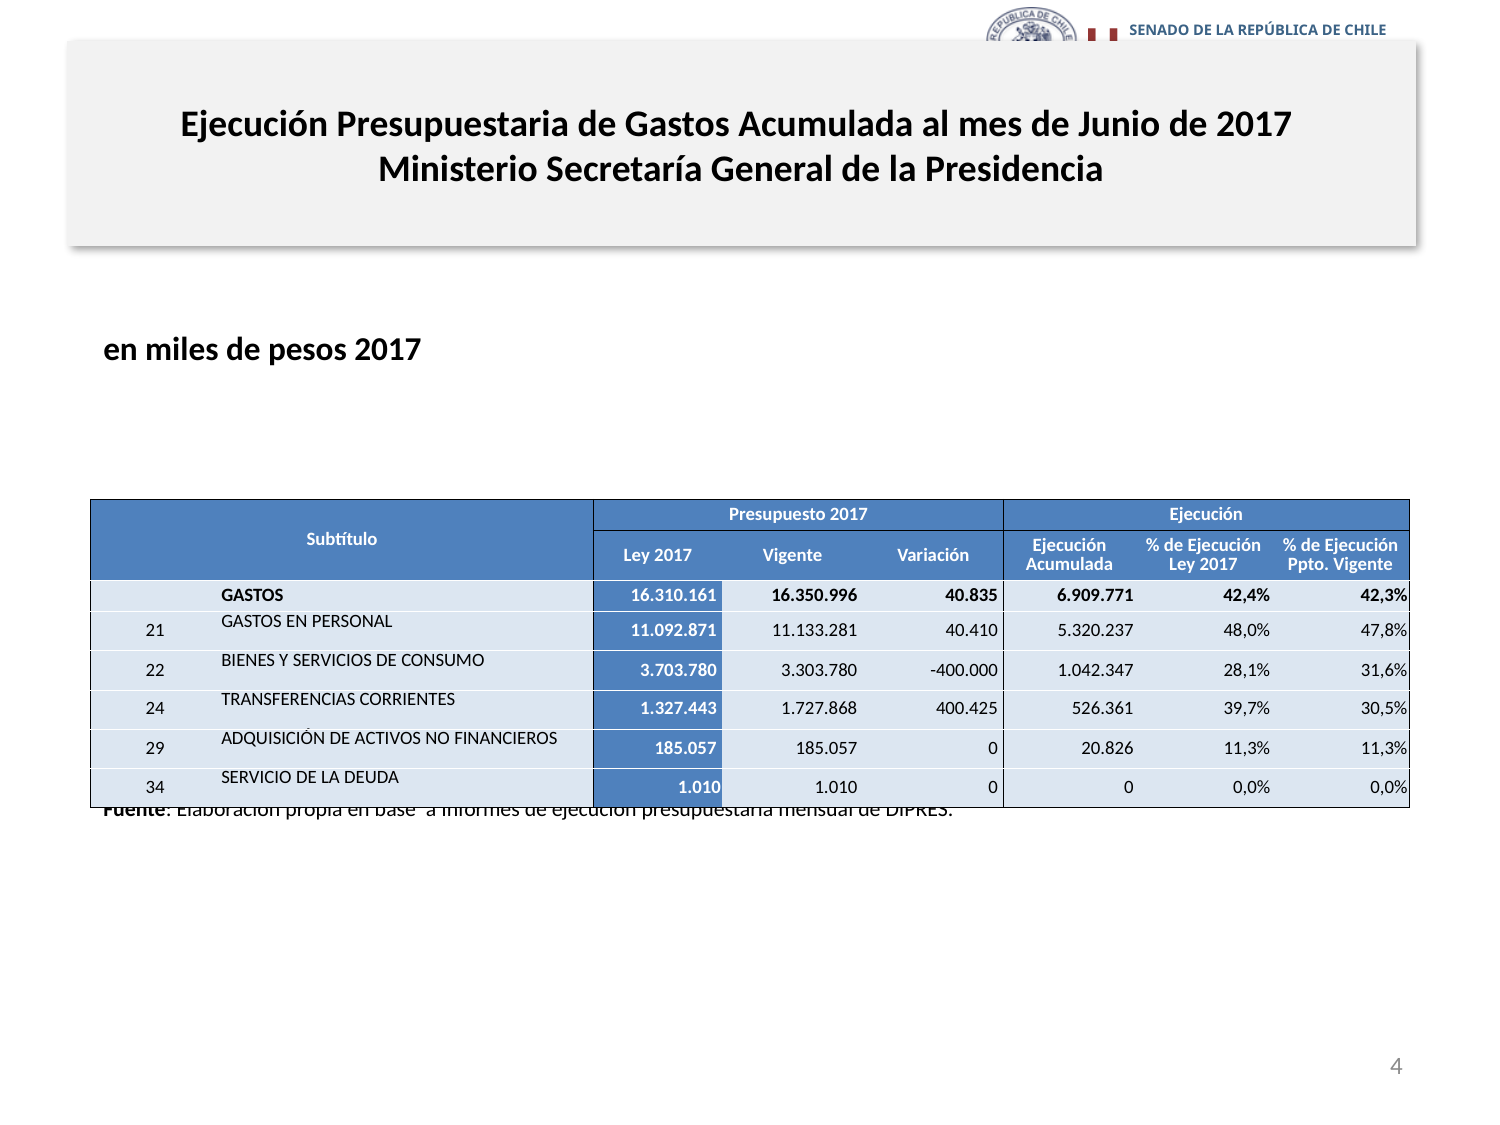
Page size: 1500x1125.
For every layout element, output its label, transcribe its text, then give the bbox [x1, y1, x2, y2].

table_cell 1.727.868 [722, 691, 863, 729]
table_cell 21 [91, 612, 220, 650]
table_cell 22 [91, 651, 220, 690]
table_cell 34 [91, 769, 220, 807]
table_cell TRANSFERENCIAS CORRIENTES [220, 691, 593, 729]
table_cell 16.310.161 [594, 581, 722, 611]
table_cell % de Ejecución Ley 2017 [1135, 531, 1272, 580]
table_cell 31,6% [1272, 651, 1409, 690]
table_cell 24 [91, 691, 220, 729]
table_cell 28,1% [1135, 651, 1272, 690]
table_cell 11,3% [1272, 730, 1409, 768]
text_box en miles de pesos 2017 [88, 319, 1416, 394]
table_cell 0,0% [1135, 769, 1272, 807]
table_cell Variación [863, 531, 1003, 580]
table_cell 3.703.780 [594, 651, 722, 690]
table_cell 30,5% [1272, 691, 1409, 729]
table_cell 0 [863, 769, 1003, 807]
table_cell Vigente [722, 531, 863, 580]
footer Fuente: Elaboración propia en base a Informes de ejecución presupuestaria mensual de DIPRES. [88, 786, 1431, 847]
table_cell 0 [863, 730, 1003, 768]
table_cell 40.835 [863, 581, 1003, 611]
table_cell 48,0% [1135, 612, 1272, 650]
table_header Ejecución [1004, 500, 1409, 530]
table_cell 11,3% [1135, 730, 1272, 768]
table_cell 5.320.237 [1004, 612, 1135, 650]
table_cell GASTOS [220, 581, 593, 611]
table_cell -400.000 [863, 651, 1003, 690]
table_cell 0,0% [1272, 769, 1409, 807]
picture [986, 7, 1079, 41]
table_cell 1.010 [722, 769, 863, 807]
table_cell 1.327.443 [594, 691, 722, 729]
table_cell 3.303.780 [722, 651, 863, 690]
table_cell Ejecución Acumulada [1004, 531, 1135, 580]
table_cell 1.010 [594, 769, 722, 807]
table_cell 11.092.871 [594, 612, 722, 650]
table_cell GASTOS EN PERSONAL [220, 612, 593, 650]
table_cell 47,8% [1272, 612, 1409, 650]
table_cell 185.057 [594, 730, 722, 768]
table_cell % de Ejecución Ppto. Vigente [1272, 531, 1409, 580]
table_cell 42,4% [1135, 581, 1272, 611]
table_cell [91, 581, 220, 611]
table_cell 400.425 [863, 691, 1003, 729]
table_cell 1.042.347 [1004, 651, 1135, 690]
table_cell 20.826 [1004, 730, 1135, 768]
table_header Presupuesto 2017 [594, 500, 1003, 530]
table_cell 39,7% [1135, 691, 1272, 729]
table_cell 6.909.771 [1004, 581, 1135, 611]
table_cell Ley 2017 [594, 531, 722, 580]
table_header Subtítulo [91, 500, 593, 580]
table_cell 185.057 [722, 730, 863, 768]
table_cell 42,3% [1272, 581, 1409, 611]
table_cell BIENES Y SERVICIOS DE CONSUMO [220, 651, 593, 690]
table_cell ADQUISICIÓN DE ACTIVOS NO FINANCIEROS [220, 730, 593, 768]
title Ejecución Presupuestaria de Gastos Acumulada al mes de Junio de 2017 Ministerio Secretaría General de la Presidencia [67, 41, 1415, 246]
table_cell 40.410 [863, 612, 1003, 650]
table_cell 29 [91, 730, 220, 768]
table_cell 11.133.281 [722, 612, 863, 650]
table_cell SERVICIO DE LA DEUDA [220, 769, 593, 807]
table_cell 16.350.996 [722, 581, 863, 611]
slide_number 4 [1067, 1035, 1418, 1095]
table_cell 526.361 [1004, 691, 1135, 729]
table_cell 0 [1004, 769, 1135, 807]
